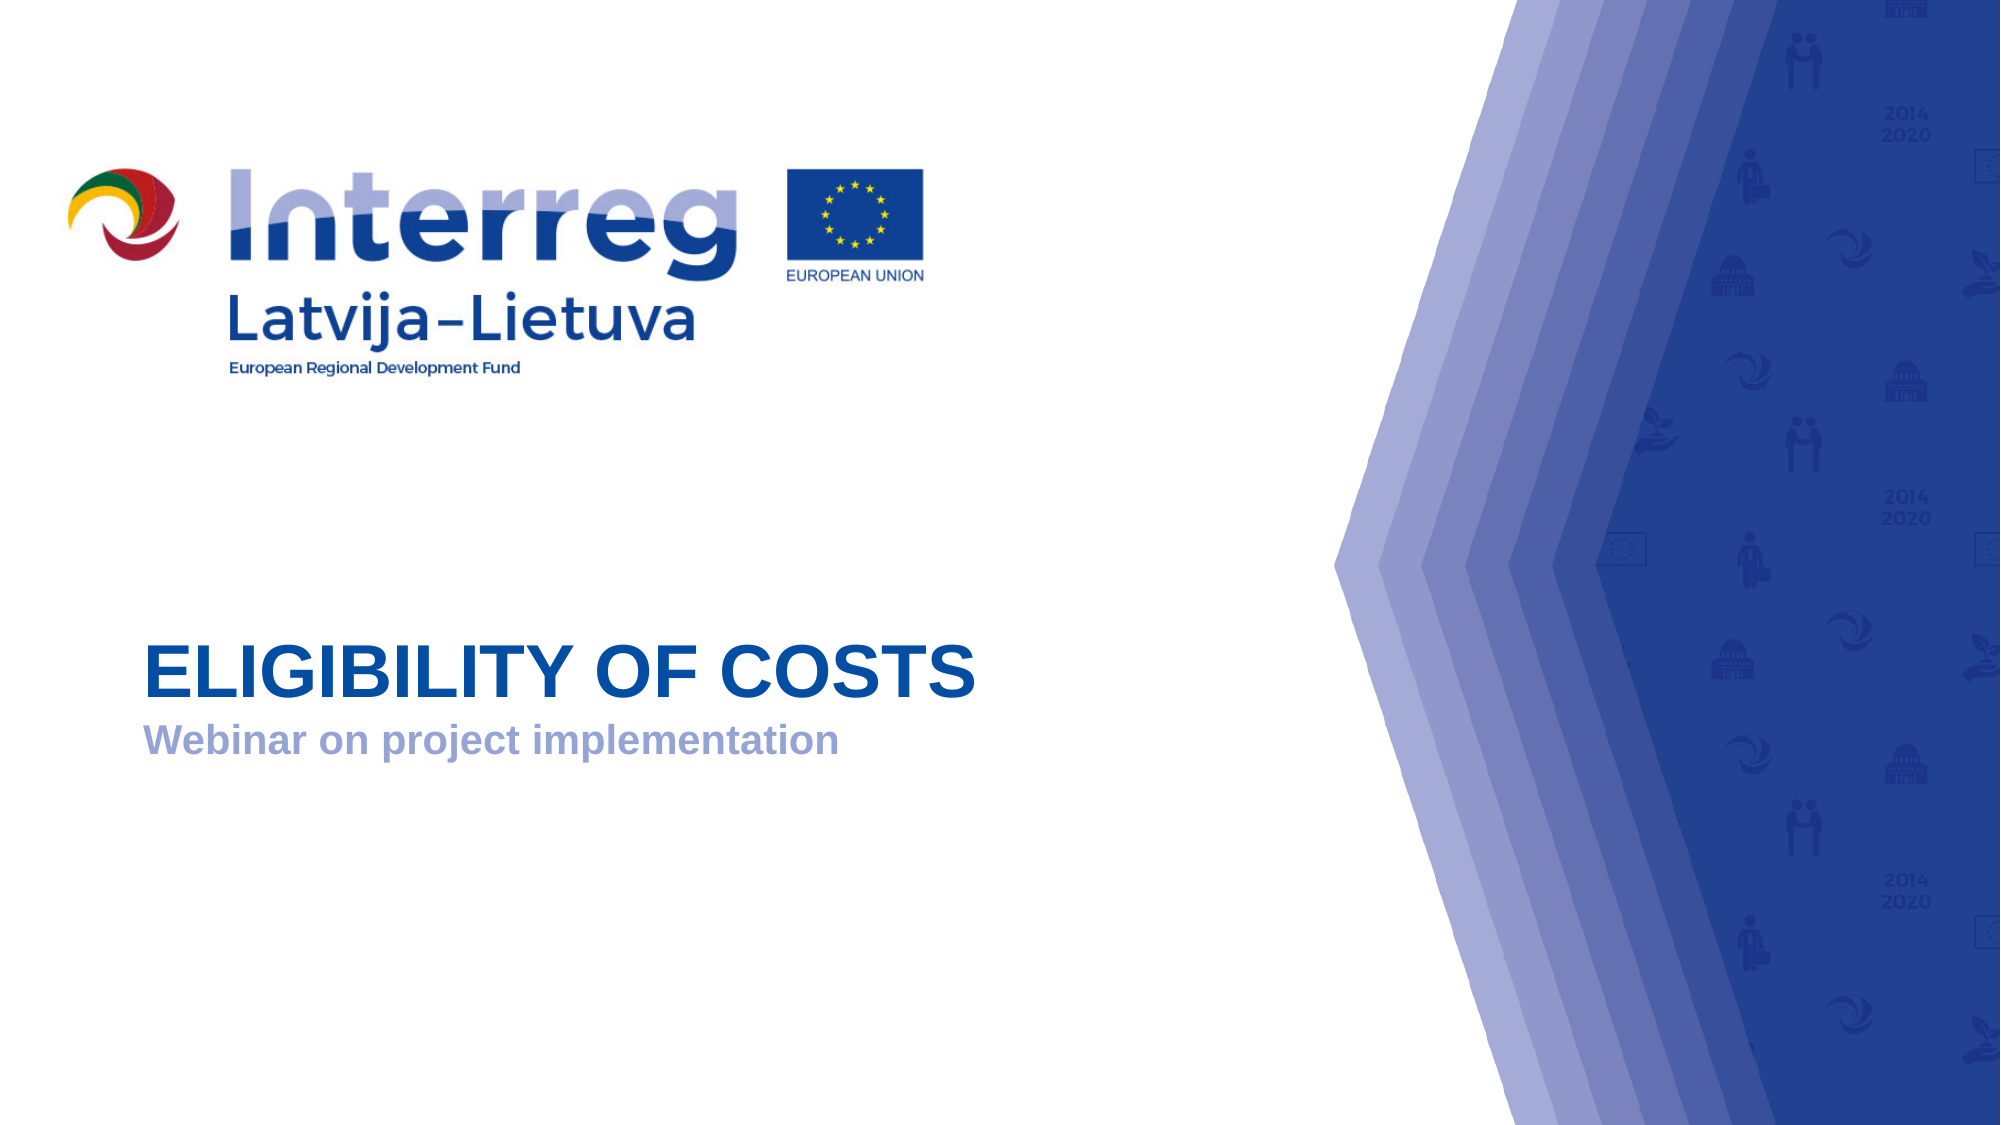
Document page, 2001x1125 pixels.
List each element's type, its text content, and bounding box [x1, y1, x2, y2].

picture [1334, 0, 2000, 1125]
text_box ELIGIBILITY OF COSTS Webinar on project implementation [128, 615, 1334, 860]
picture [0, 101, 991, 424]
